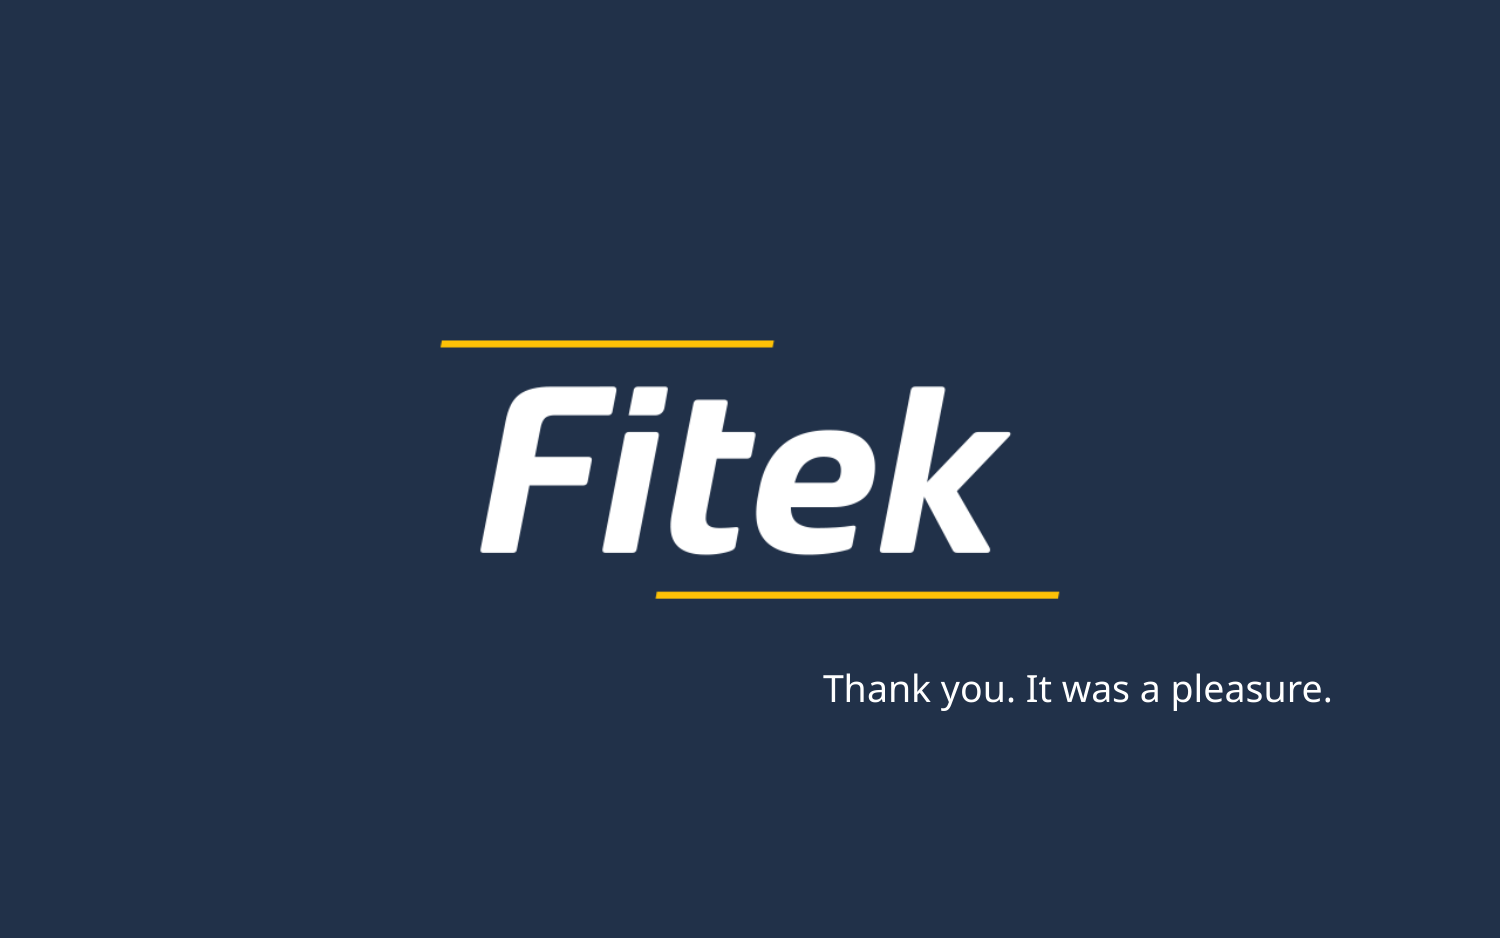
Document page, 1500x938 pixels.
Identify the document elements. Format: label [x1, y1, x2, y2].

list [0, 0, 1500, 938]
